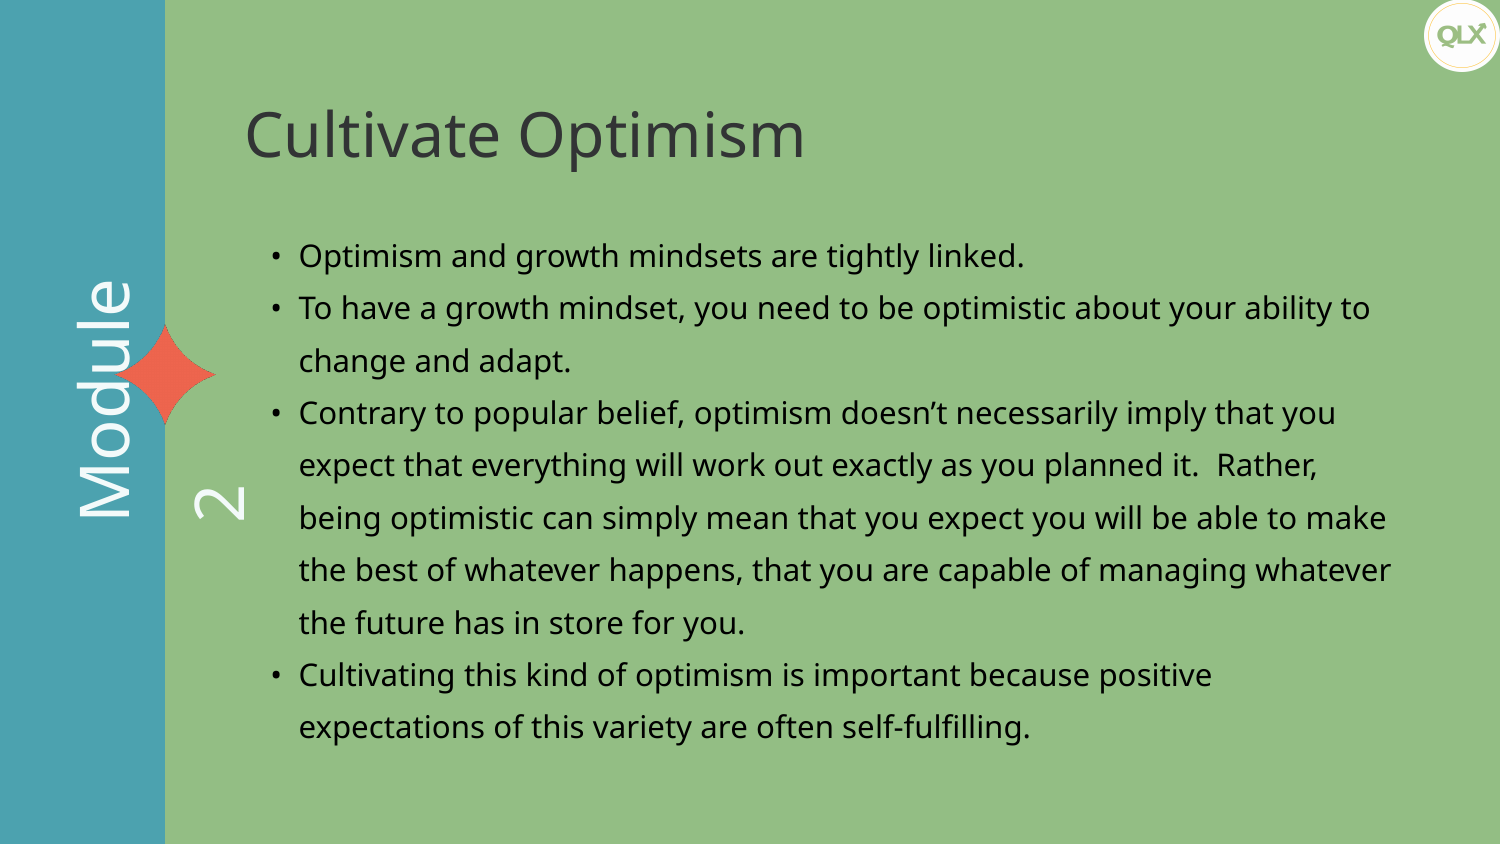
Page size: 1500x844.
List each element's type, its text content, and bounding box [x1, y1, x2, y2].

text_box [0, 0, 216, 844]
text_box Optimism and growth mindsets are tightly linked. To have a growth mindset, you need to be optimistic about your ability to change and adapt. Contrary to popular belief, optimism doesn’t necessarily imply that you expect that everything will work out exactly as you planned it. Rather, being optimistic can simply mean that you expect you will be able to make the best of whatever happens, that you are capable of managing whatever the future has in store for you. Cultivating this kind of optimism is important because positive expectations of this variety are often self-fulfilling. [244, 221, 1402, 745]
picture [1424, 0, 1500, 73]
text_box Cultivate Optimism [244, 94, 1333, 170]
